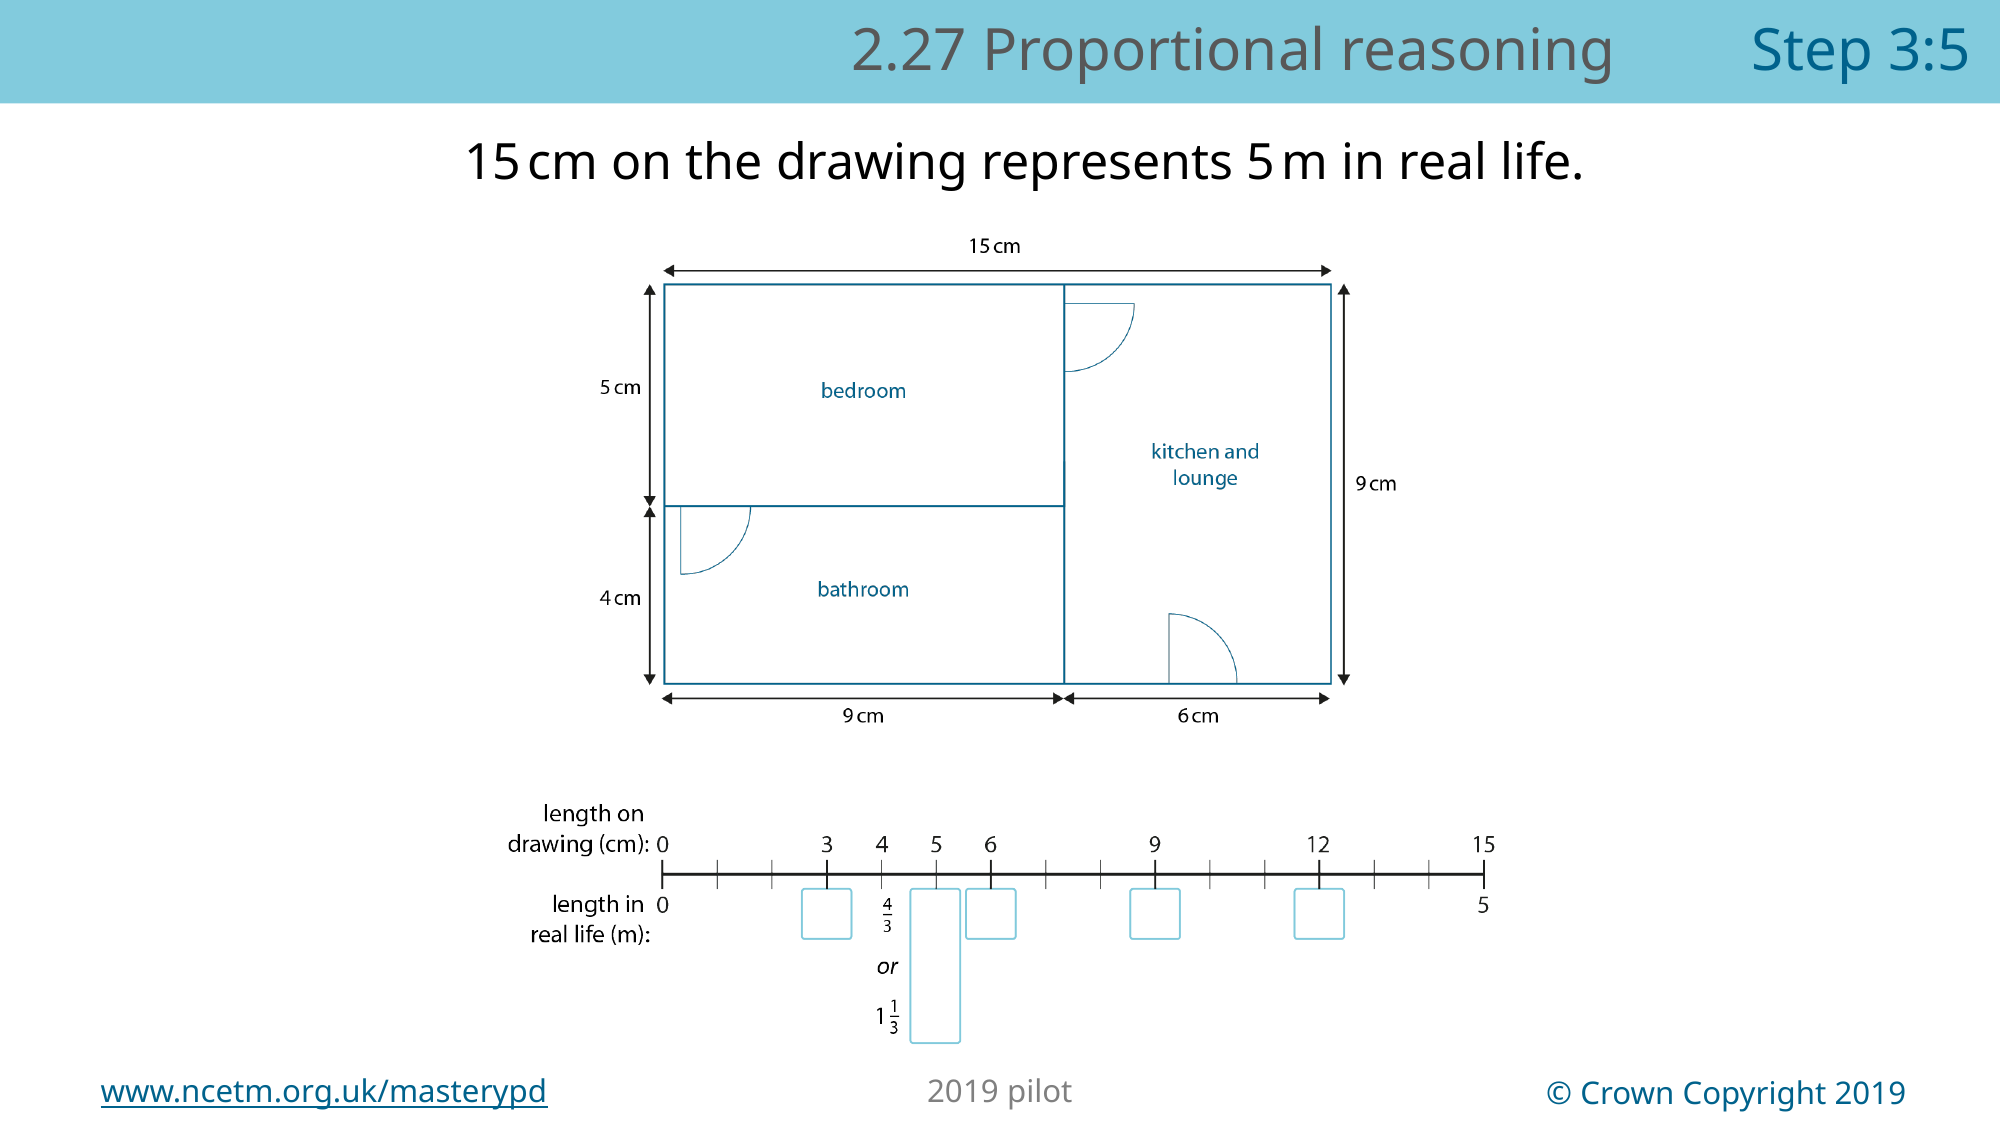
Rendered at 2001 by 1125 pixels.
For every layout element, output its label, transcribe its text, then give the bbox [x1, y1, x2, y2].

picture [504, 800, 1496, 1045]
list 2.27 Proportional reasoning Step 3:5 [0, 0, 2000, 104]
picture [562, 234, 1438, 735]
text_box 15 cm on the drawing represents 5 m in real life. [449, 122, 1601, 198]
